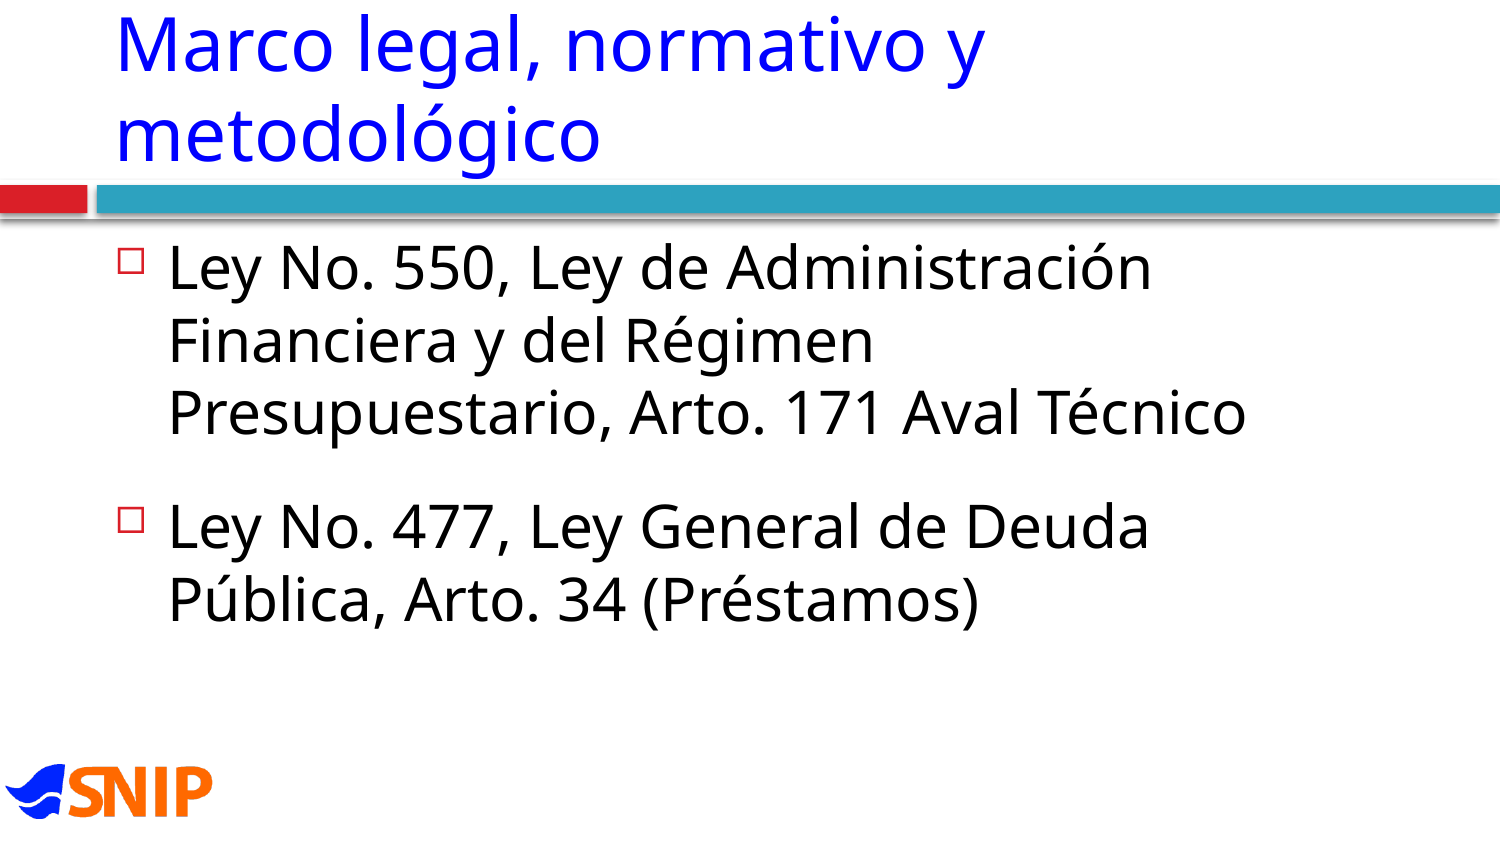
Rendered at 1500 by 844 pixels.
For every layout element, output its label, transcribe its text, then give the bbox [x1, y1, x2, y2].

picture [5, 764, 214, 820]
title Marco legal, normativo y metodológico [99, 19, 1438, 185]
list Ley No. 550, Ley de Administración Financiera y del Régimen Presupuestario, Arto. 171 Aval Técnico Ley No. 477, Ley General de Deuda Pública, Arto. 34 (Préstamos) [99, 221, 1341, 836]
